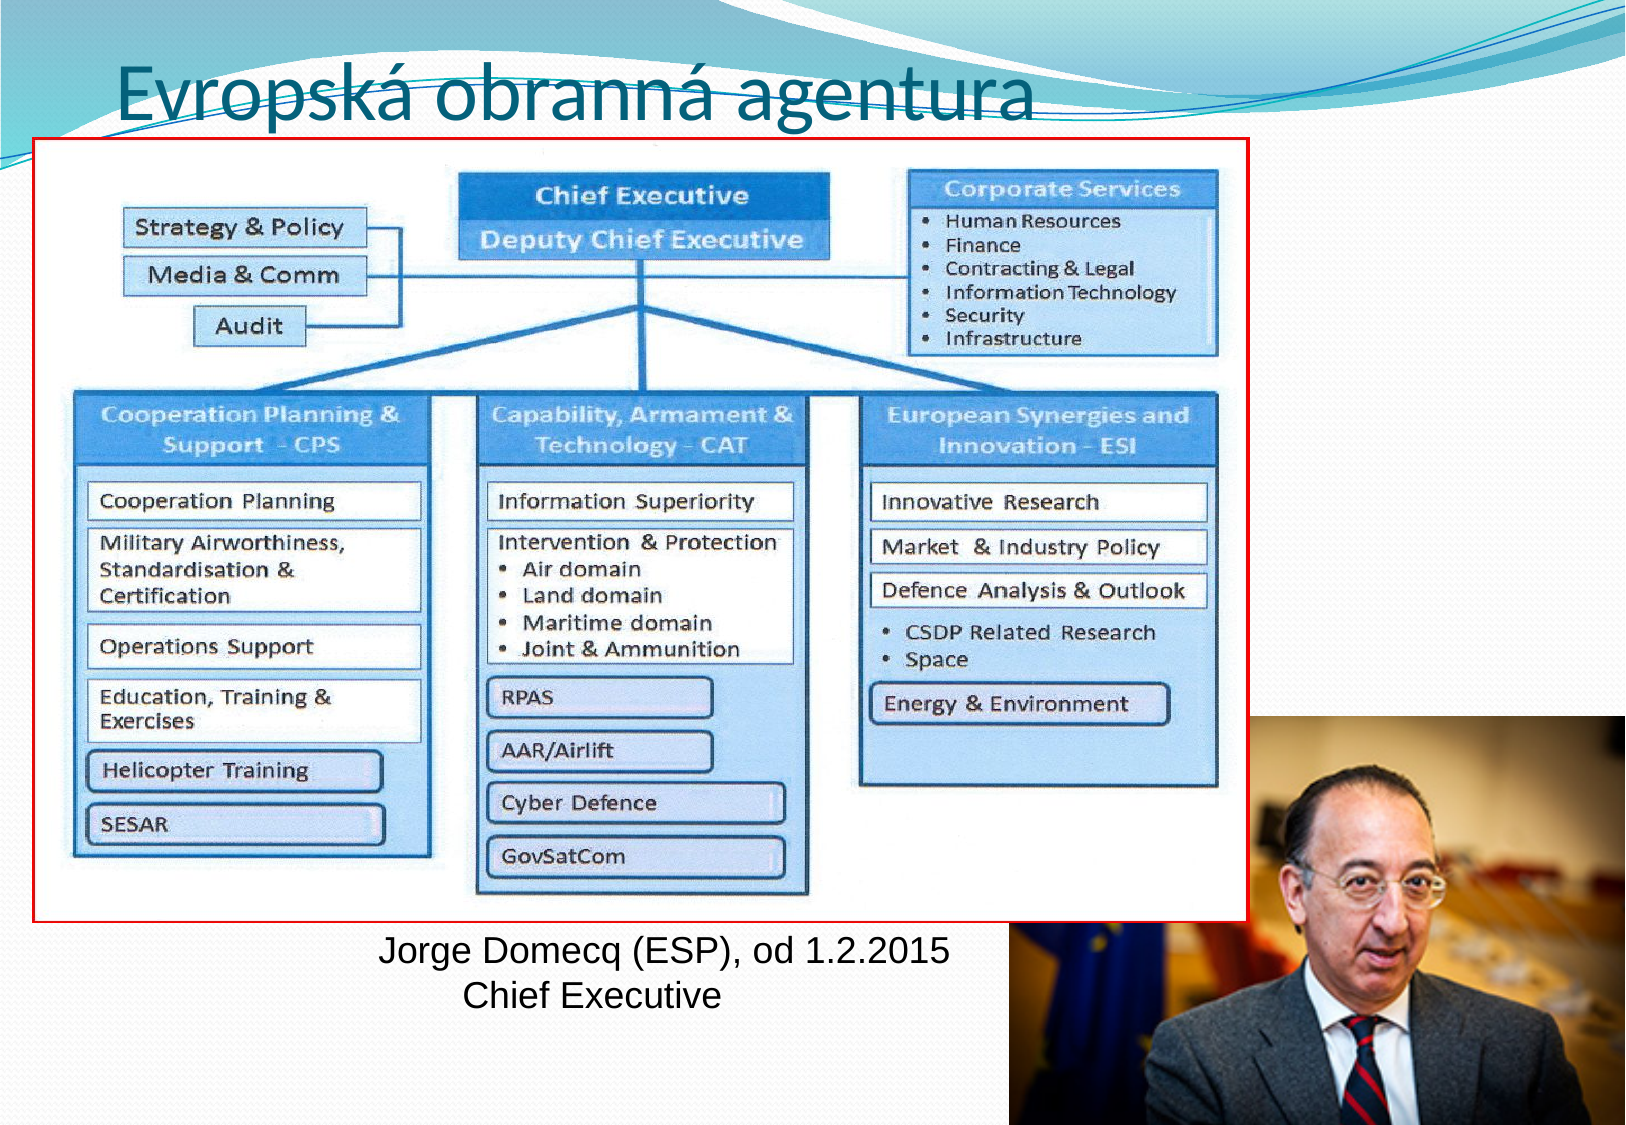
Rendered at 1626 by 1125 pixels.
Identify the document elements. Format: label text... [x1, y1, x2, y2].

text_box Jorge Domecq (ESP), od 1.2.2015 Chief Executive [363, 936, 1001, 1024]
picture [32, 136, 1250, 924]
picture [1008, 716, 1625, 1125]
title Evropská obranná agentura [115, 18, 1510, 138]
text_box [363, 933, 1004, 1024]
